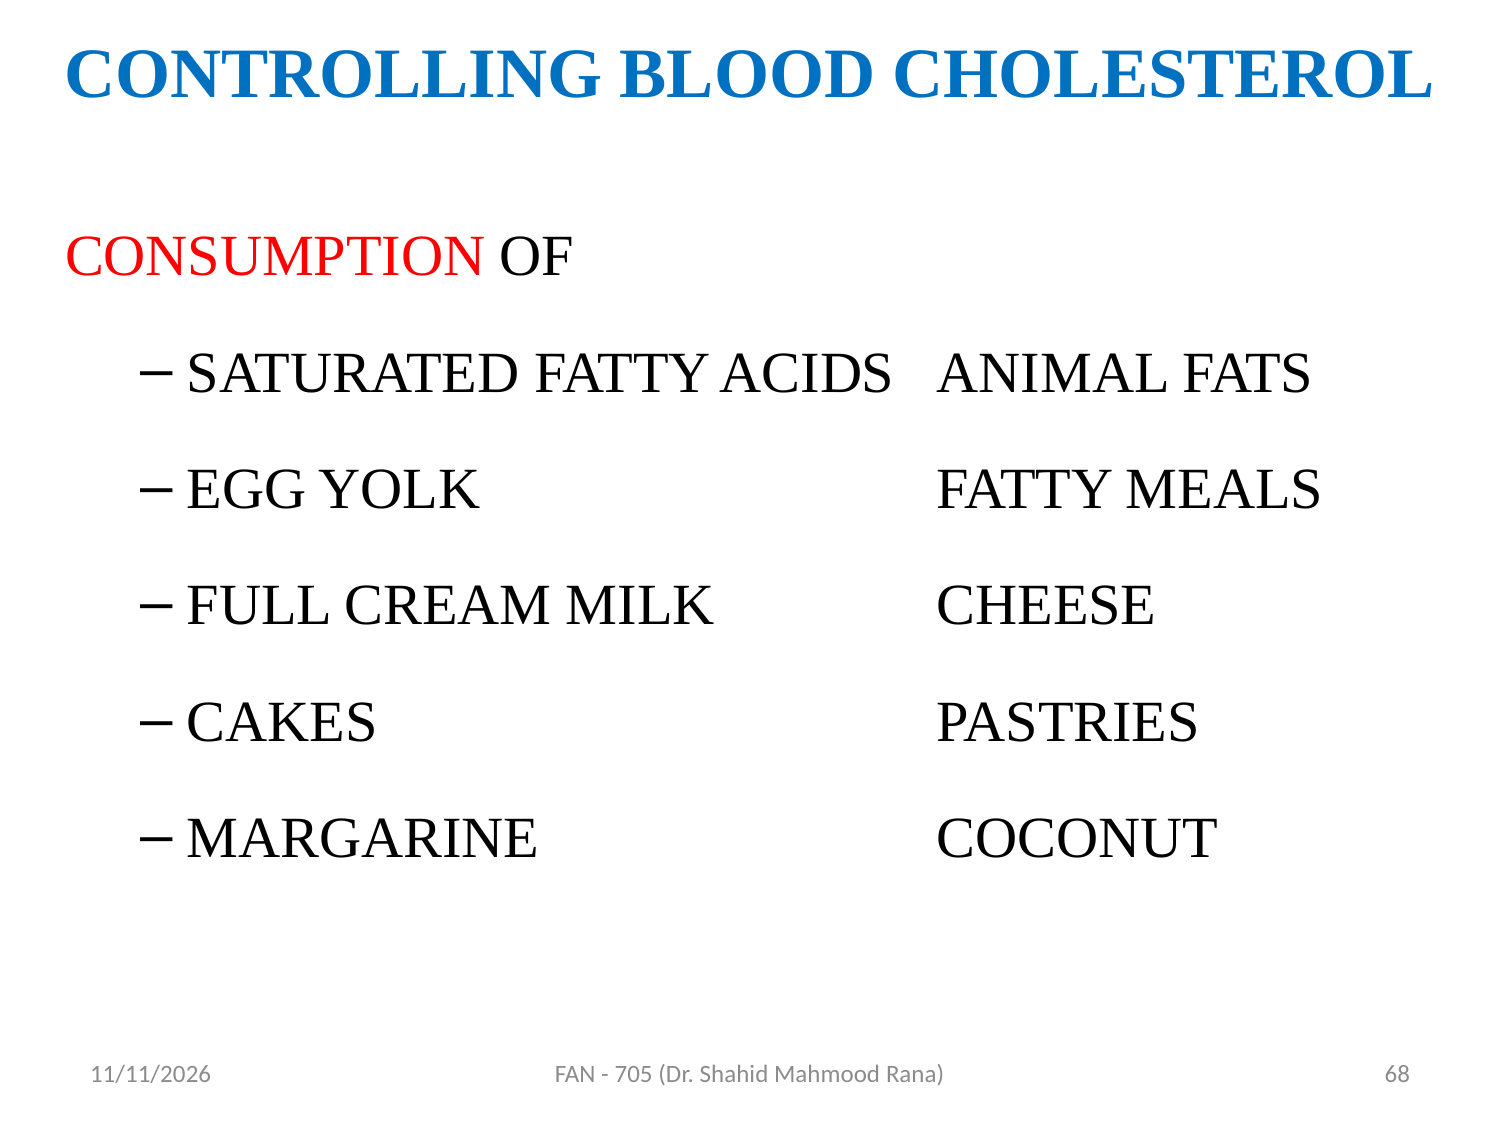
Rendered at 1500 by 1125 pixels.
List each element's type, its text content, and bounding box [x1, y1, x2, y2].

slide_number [75, 1042, 425, 1103]
list CONSUMPTION OF SATURATED FATTY ACIDS ANIMAL FATS EGG YOLK FATTY MEALS FULL CREAM MILK CHEESE CAKES PASTRIES MARGARINE COCONUT [50, 174, 1450, 1038]
slide_number 68 [1074, 1042, 1425, 1103]
title CONTROLLING BLOOD CHOLESTEROL [24, 0, 1475, 138]
footer FAN - 705 (Dr. Shahid Mahmood Rana) [512, 1042, 988, 1103]
